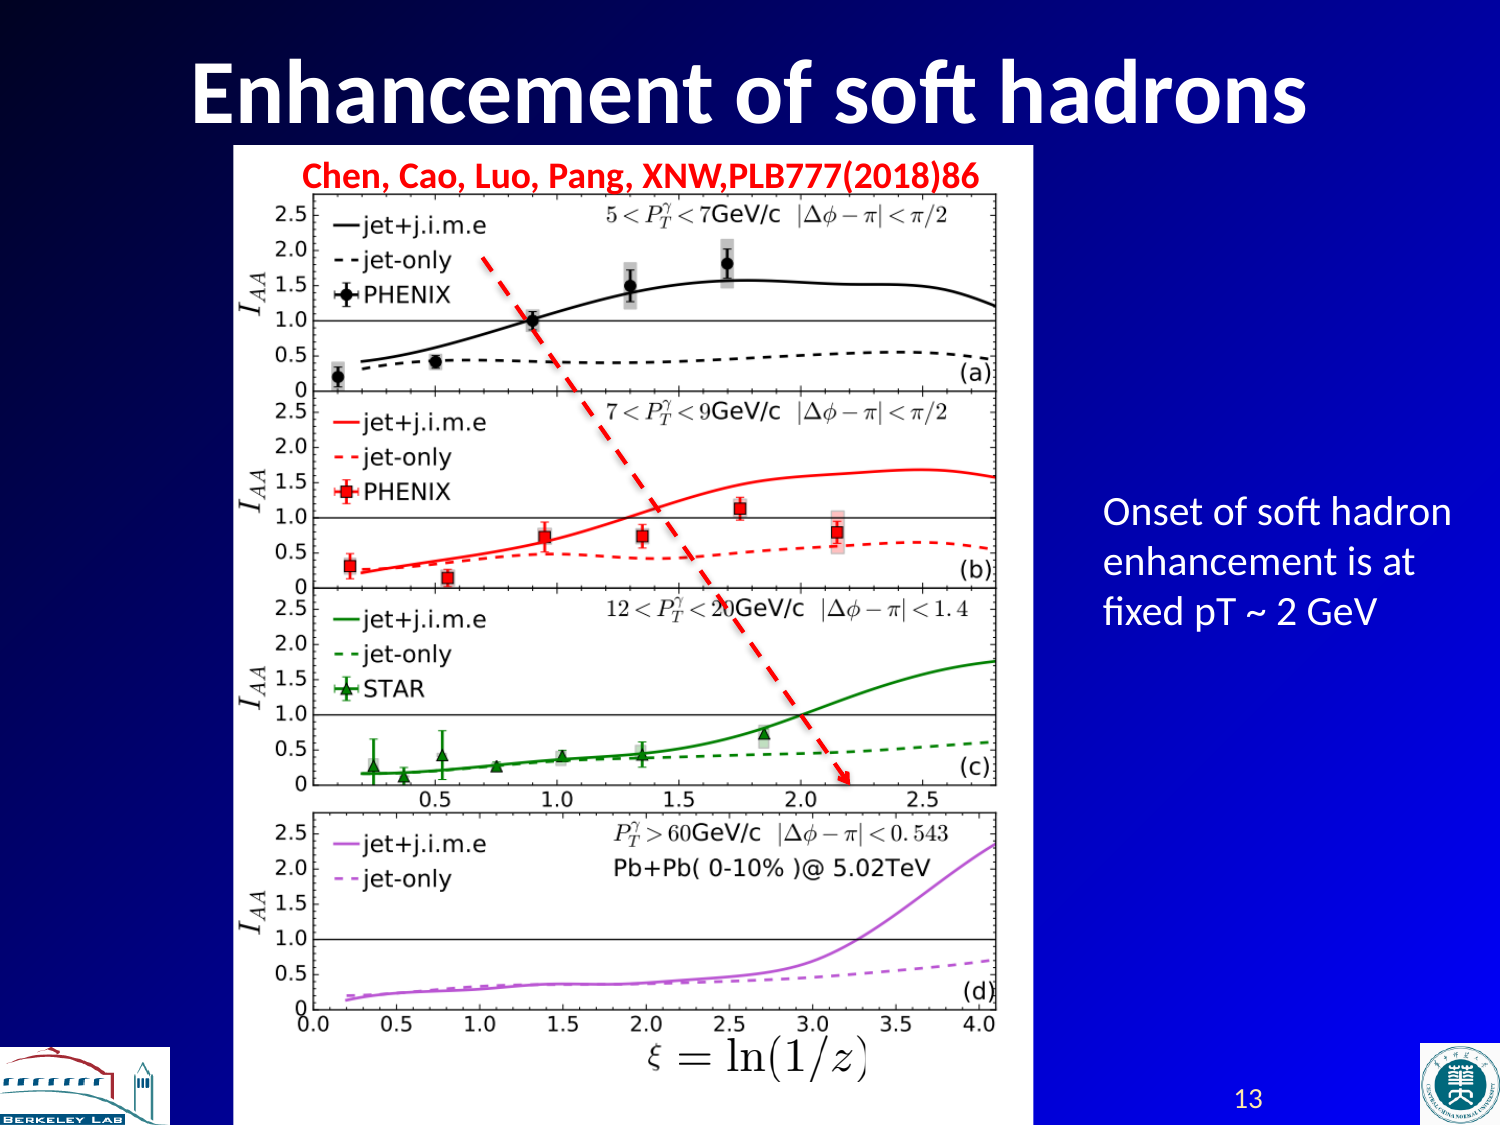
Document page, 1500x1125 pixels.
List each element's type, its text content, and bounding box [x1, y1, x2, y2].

picture [0, 1047, 170, 1125]
title Enhancement of soft hadrons [0, 0, 1500, 175]
slide_number 13 [1039, 1067, 1278, 1125]
picture [233, 145, 1034, 1125]
text_box Onset of soft hadron enhancement is at fixed pT ~ 2 GeV [1088, 476, 1468, 641]
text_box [482, 257, 851, 786]
